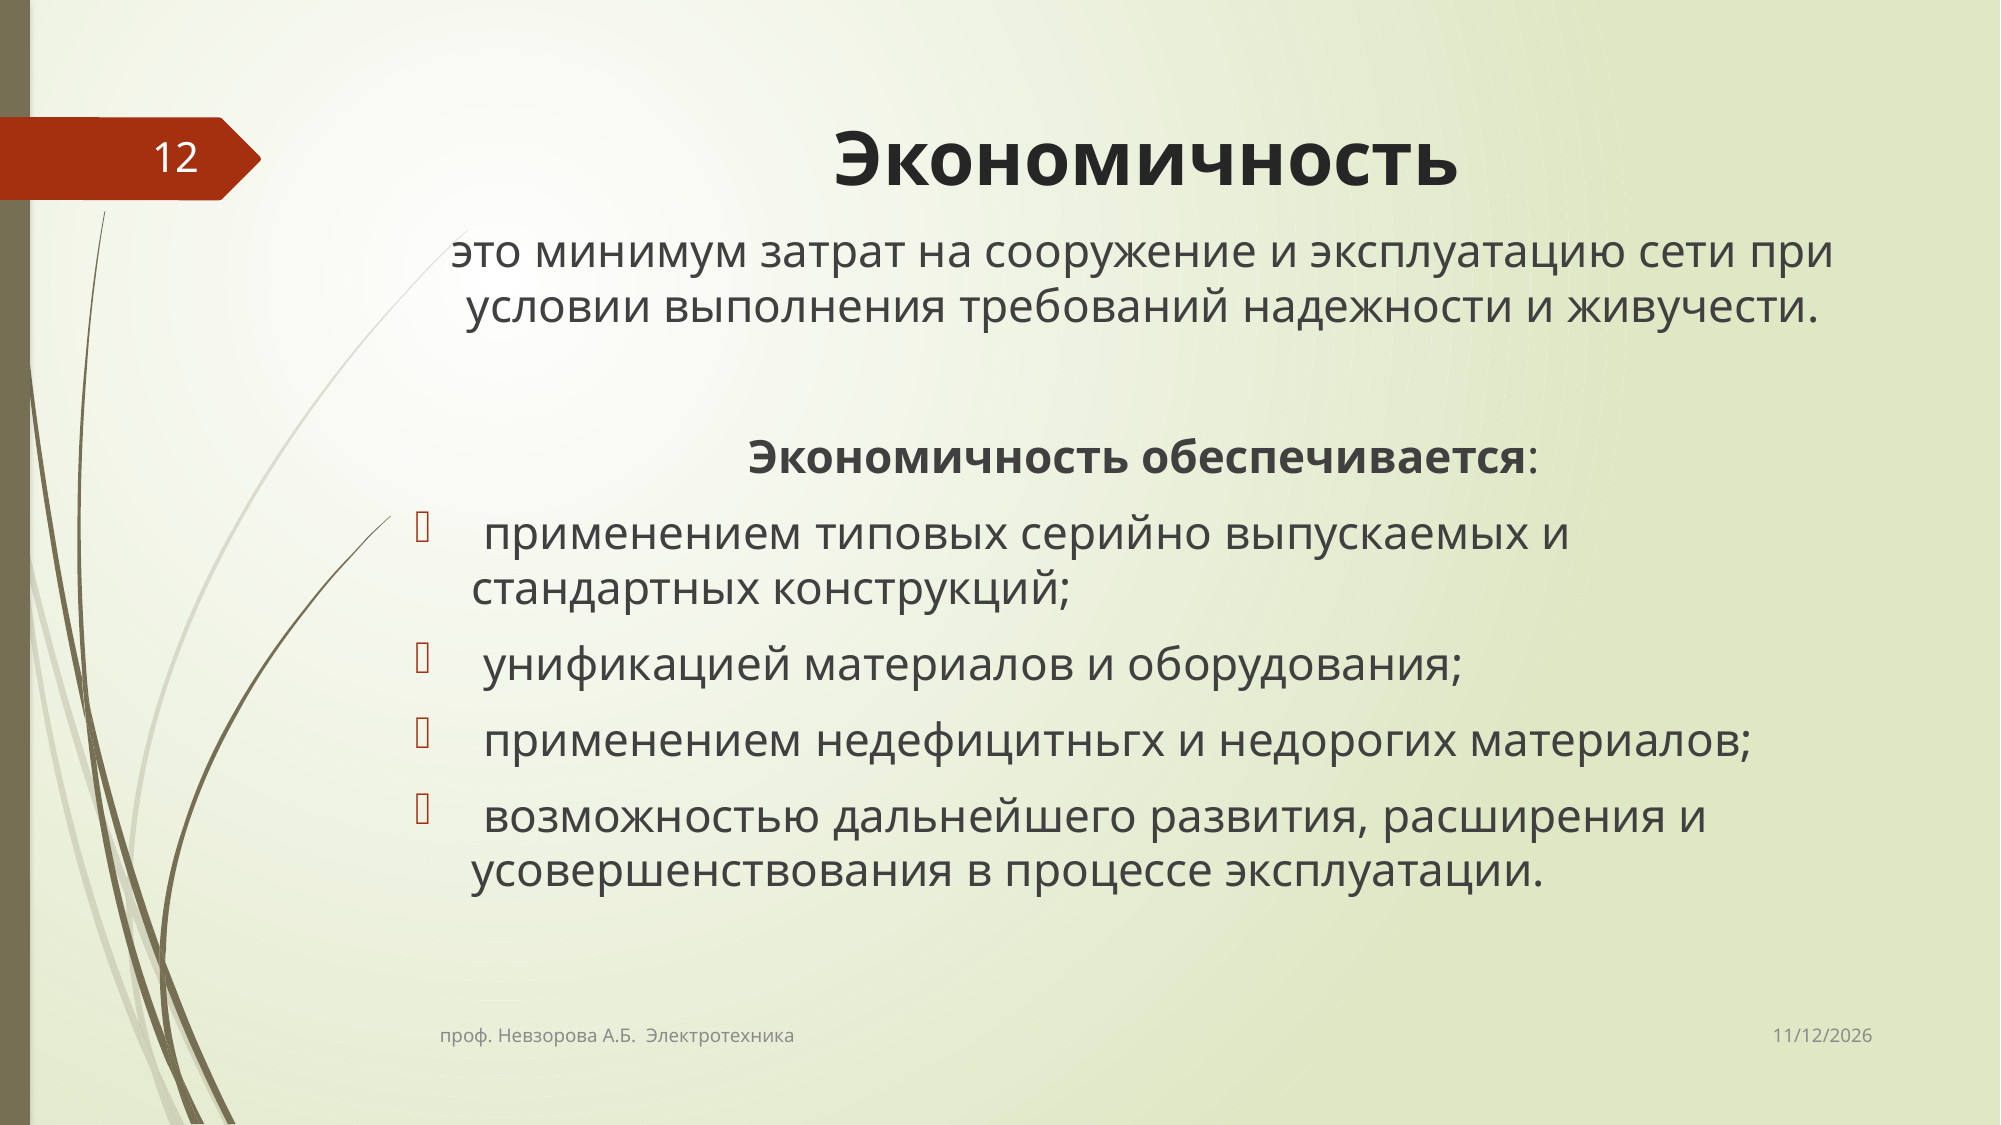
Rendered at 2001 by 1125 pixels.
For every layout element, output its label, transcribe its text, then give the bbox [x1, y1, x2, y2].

list это минимум затрат на сооружение и эксплуатацию сети при условии выполнения требований надежности и живучести. Экономичность обеспечивается: применением типовых серийно выпускаемых и стандартных конструкций; унификацией материалов и оборудования; применением недефицитньгх и недорогих материалов; возможностью дальнейшего развития, расширения и усовершенствования в процессе эксплуатации. [399, 214, 1888, 1006]
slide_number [1699, 1005, 1888, 1067]
slide_number 12 [87, 129, 216, 190]
footer проф. Невзорова А.Б. Электротехника [424, 1006, 1675, 1067]
title Экономичность [425, 102, 1888, 214]
